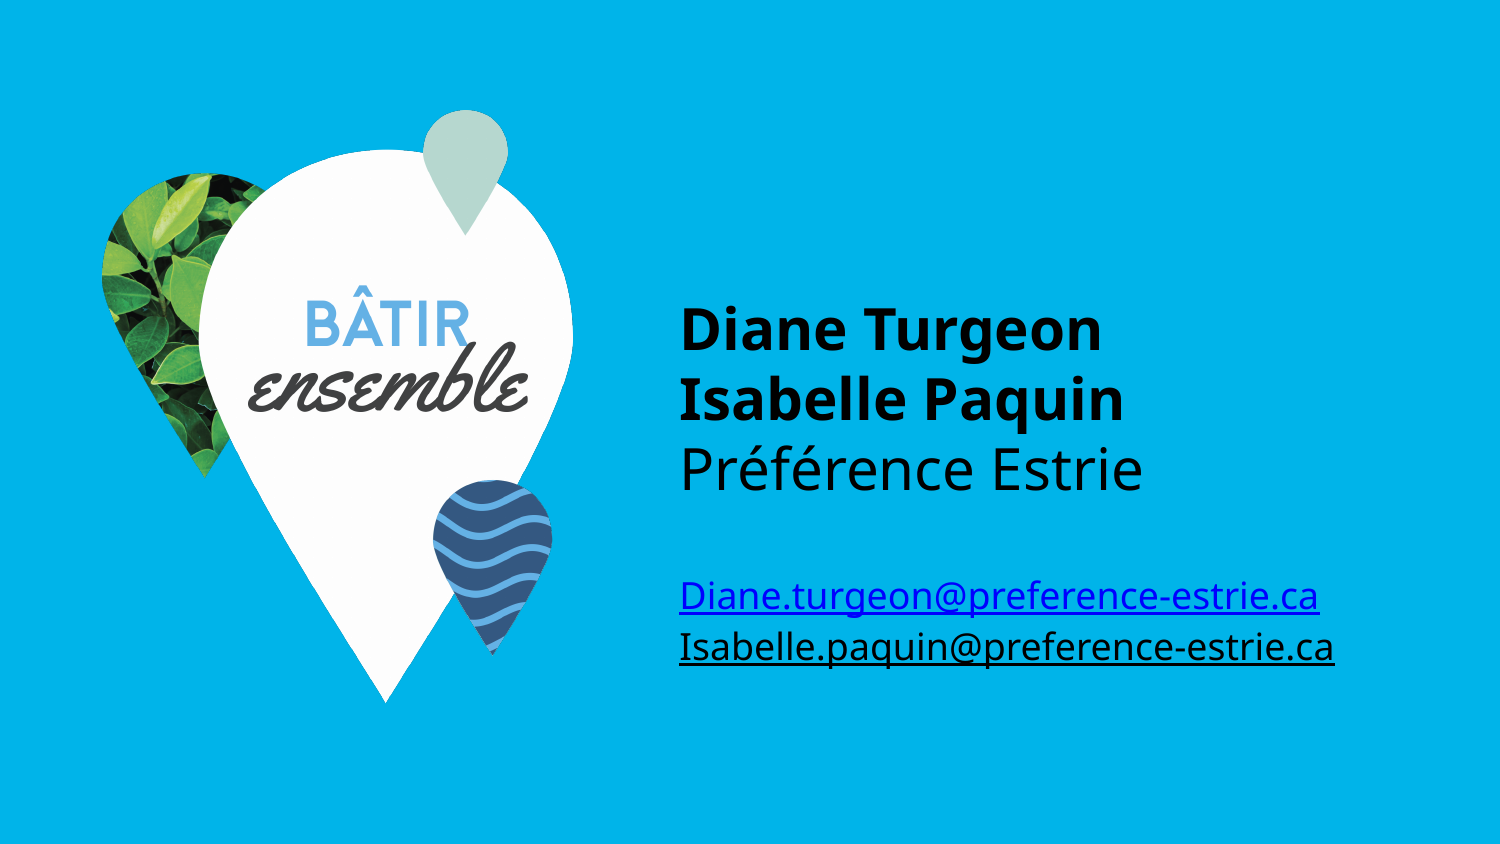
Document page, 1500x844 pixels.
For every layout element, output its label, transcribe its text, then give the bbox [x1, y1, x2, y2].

text_box Diane Turgeon Isabelle Paquin Préférence Estrie Diane.turgeon@preference-estrie.ca Isabelle.paquin@preference-estrie.ca [664, 284, 1399, 682]
picture [102, 111, 572, 701]
